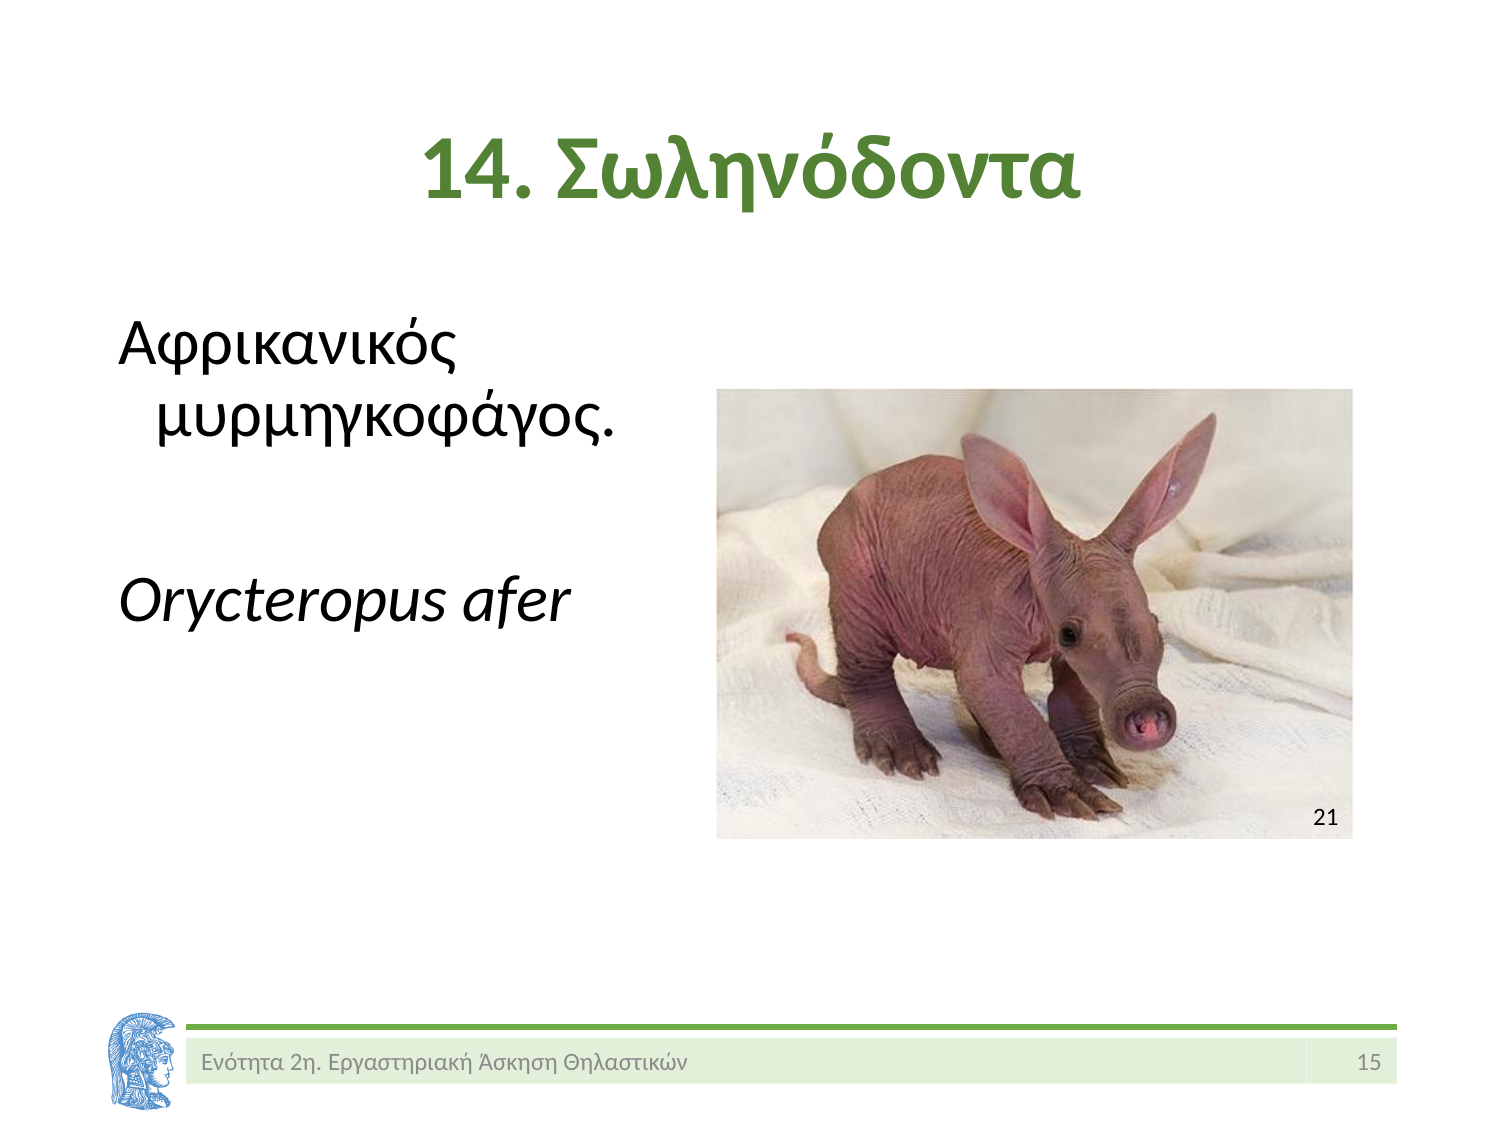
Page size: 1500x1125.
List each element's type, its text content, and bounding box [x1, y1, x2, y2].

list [716, 388, 1354, 839]
slide_number 15 [1306, 1037, 1397, 1084]
footer Ενότητα 2η. Εργαστηριακή Άσκηση Θηλαστικών [186, 1037, 1306, 1084]
picture [103, 1014, 186, 1114]
title 14. Σωληνόδοντα [103, 59, 1397, 278]
list Αφρικανικός μυρμηγκοφάγος. Orycteropus afer [103, 299, 741, 1014]
